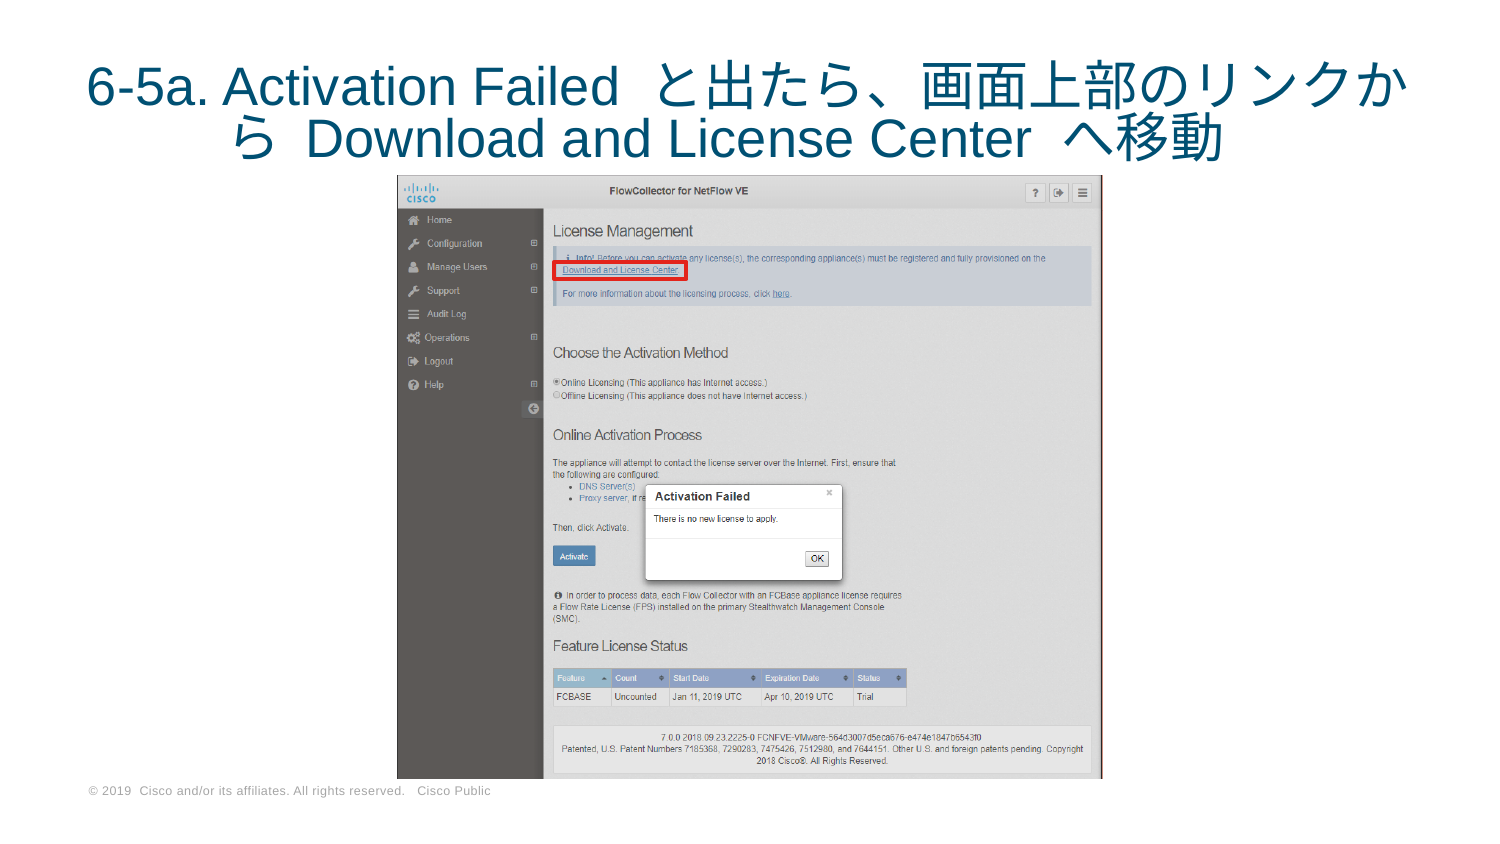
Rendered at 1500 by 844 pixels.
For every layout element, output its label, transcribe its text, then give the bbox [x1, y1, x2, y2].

title 6-5a. Activation Failed と出たら、画面上部のリンクから Download and License Center へ移動 [71, 55, 1476, 176]
picture [396, 175, 1104, 779]
